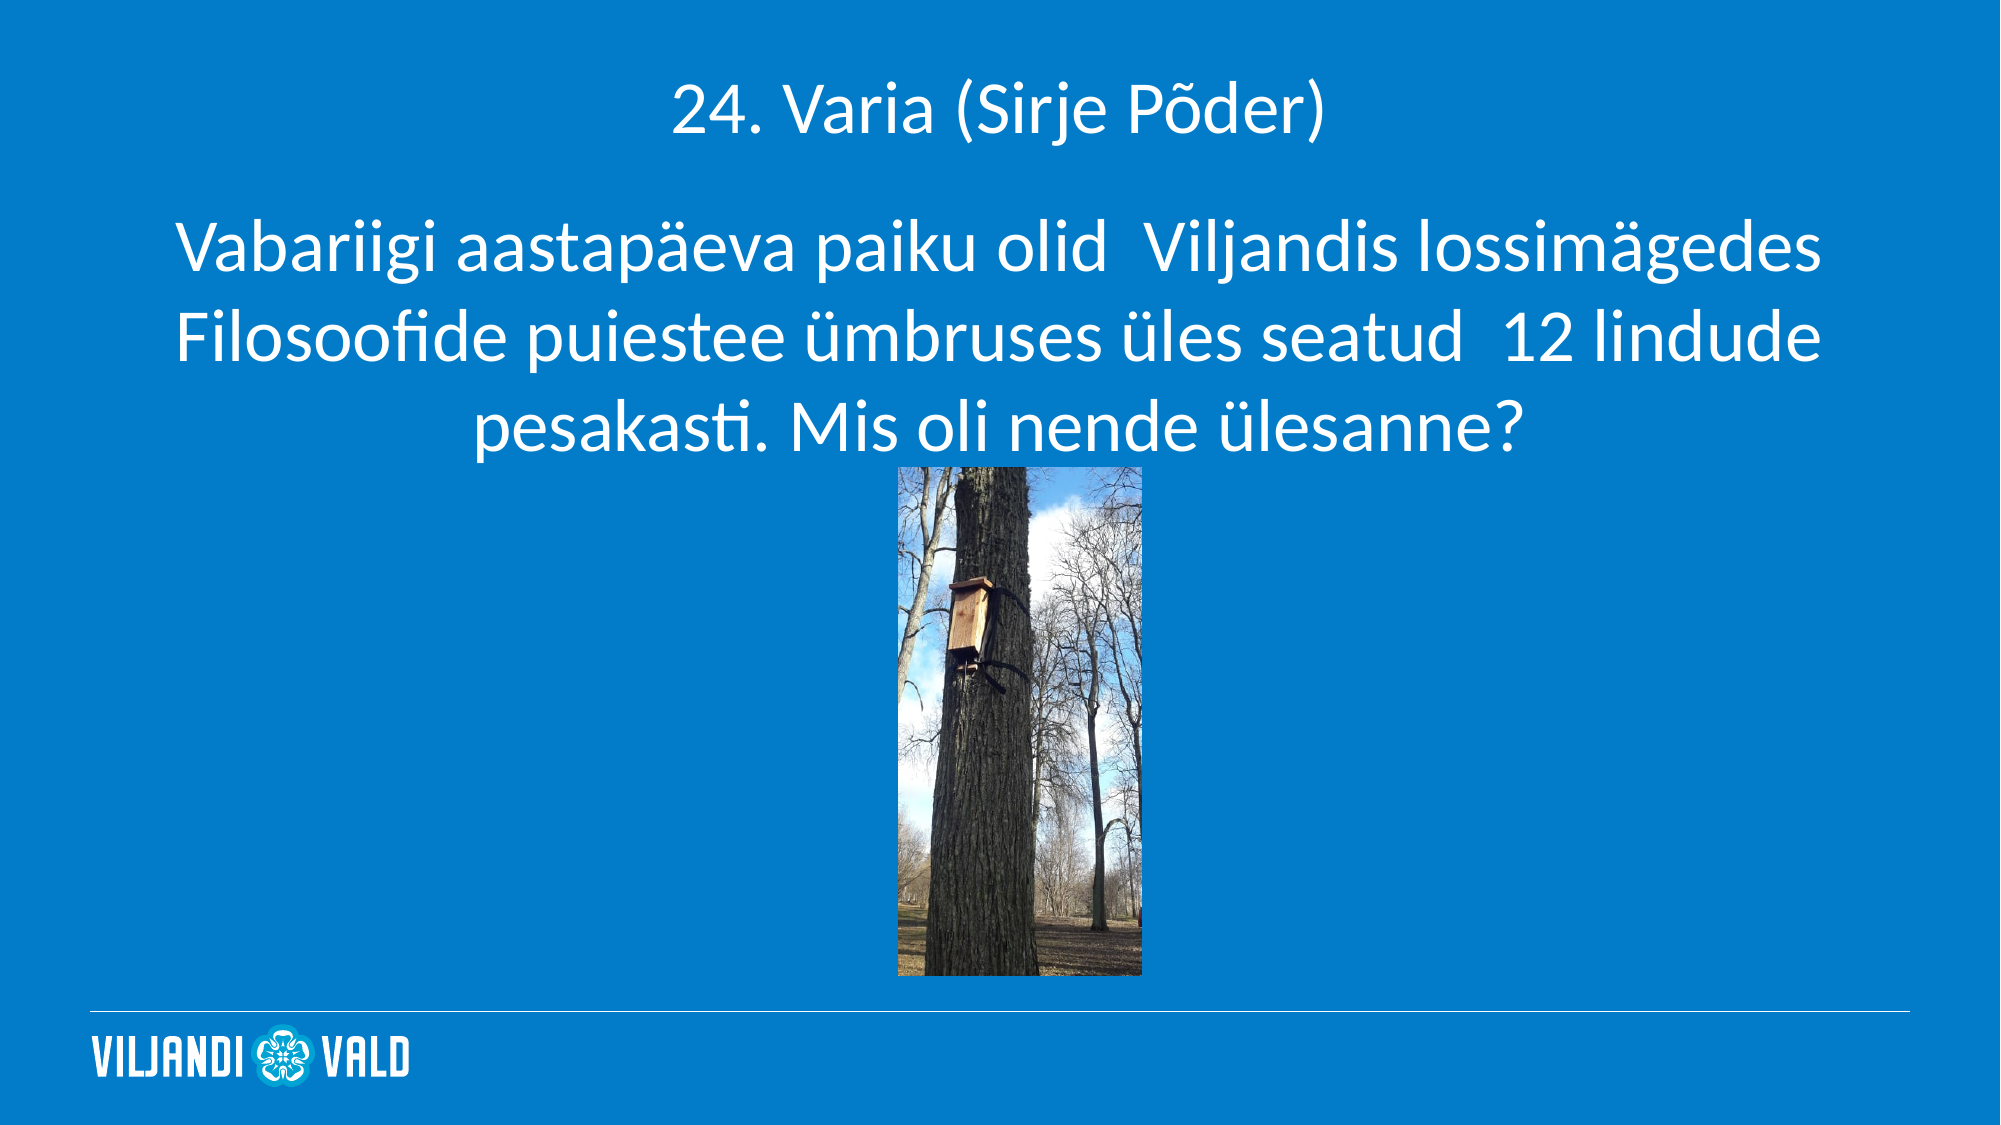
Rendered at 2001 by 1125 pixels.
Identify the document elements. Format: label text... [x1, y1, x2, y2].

list Vabariigi aastapäeva paiku olid Viljandis lossimägedes Filosoofide puiestee ümbruses üles seatud 12 lindude pesakasti. Mis oli nende ülesanne? [99, 186, 1900, 1005]
picture [897, 467, 1142, 977]
title 24. Varia (Sirje Põder) [99, 45, 1900, 162]
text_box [90, 1022, 410, 1089]
